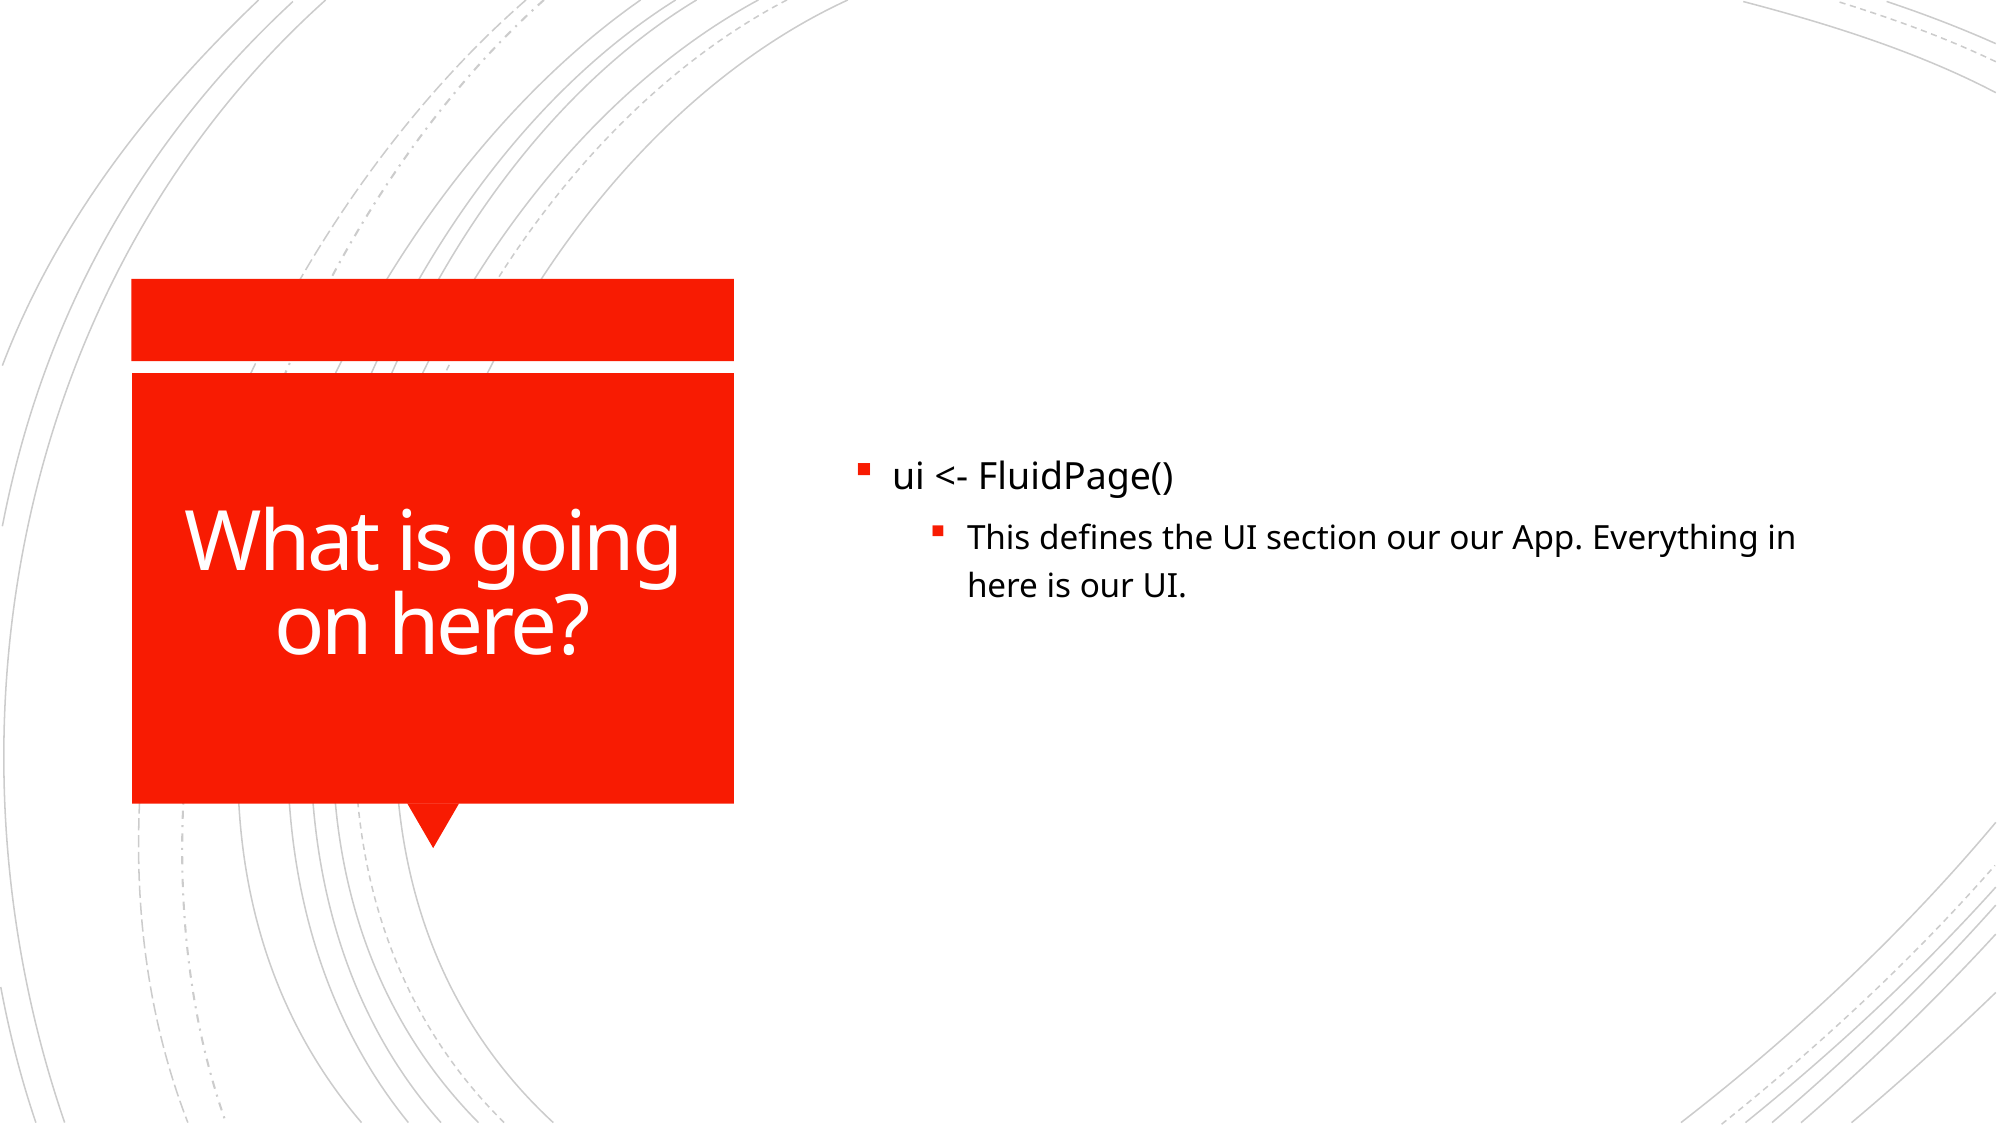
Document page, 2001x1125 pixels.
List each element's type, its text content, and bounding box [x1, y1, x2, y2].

title What is going on here? [145, 385, 720, 789]
list ui <- FluidPage() This defines the UI section our our App. Everything in here is our UI. [839, 131, 1871, 993]
